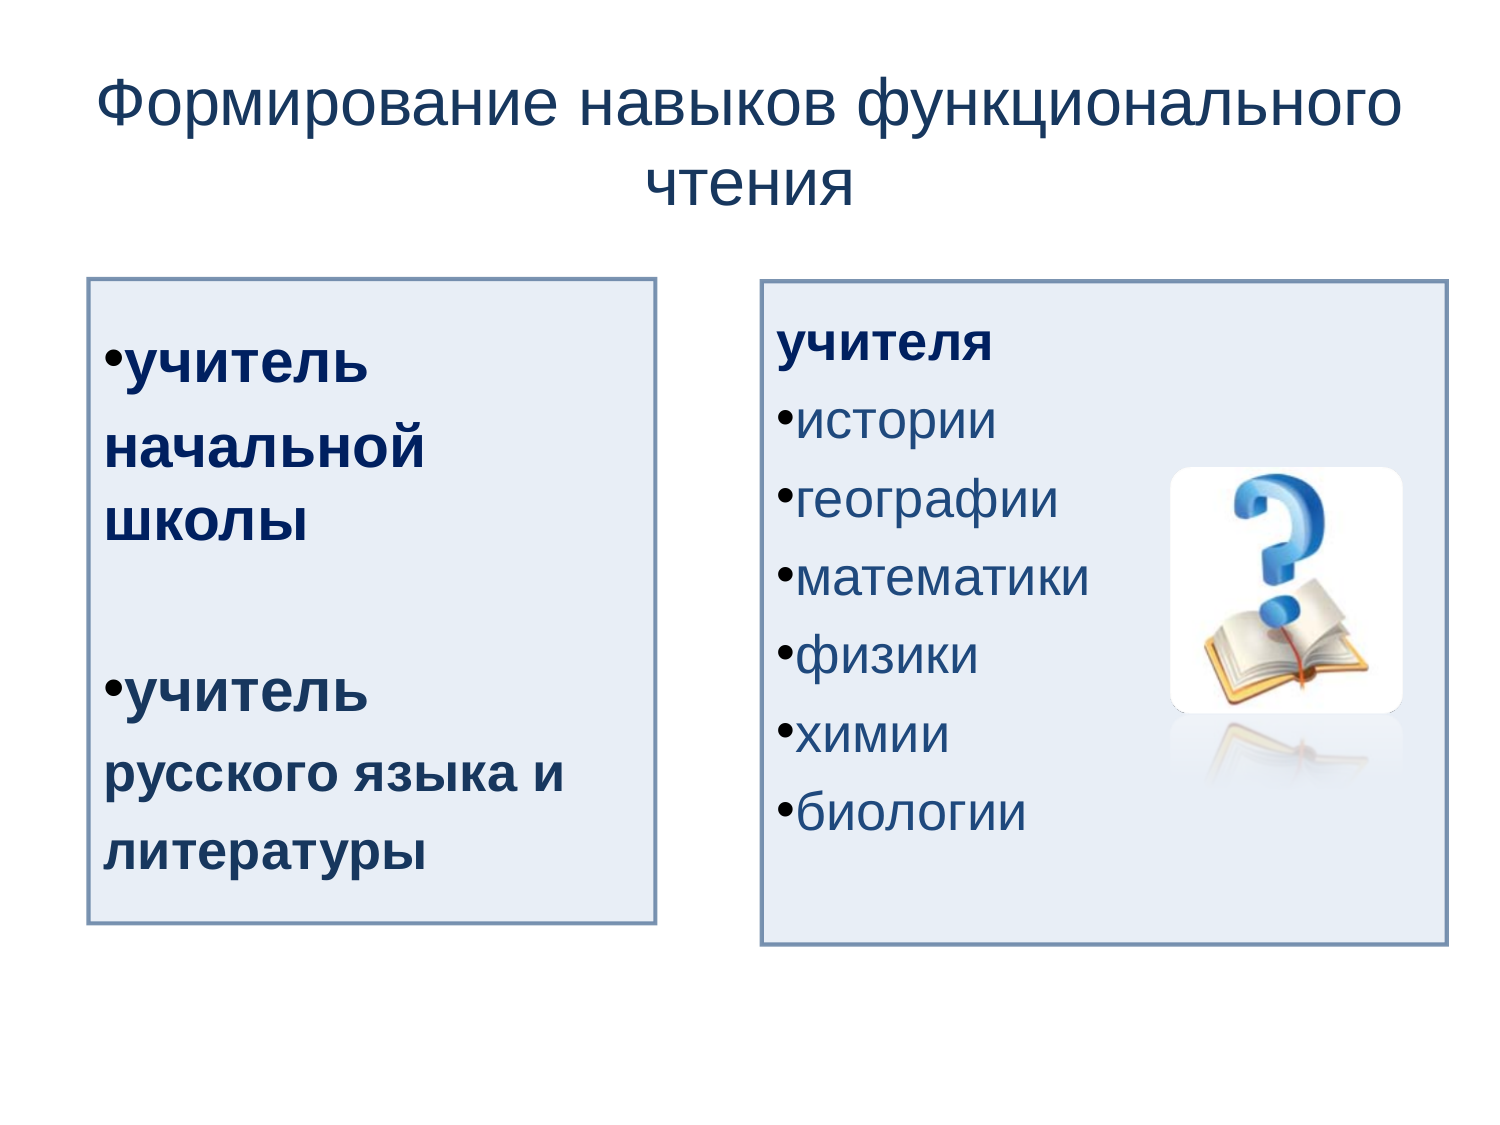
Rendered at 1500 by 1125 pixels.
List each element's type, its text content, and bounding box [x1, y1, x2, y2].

title Формирование навыков функционального чтения [75, 45, 1425, 233]
list учителя истории географии математики физики химии биологии [761, 281, 1447, 945]
list учитель начальной школы учитель русского языка и литературы [88, 278, 656, 924]
text_box [1167, 467, 1406, 963]
